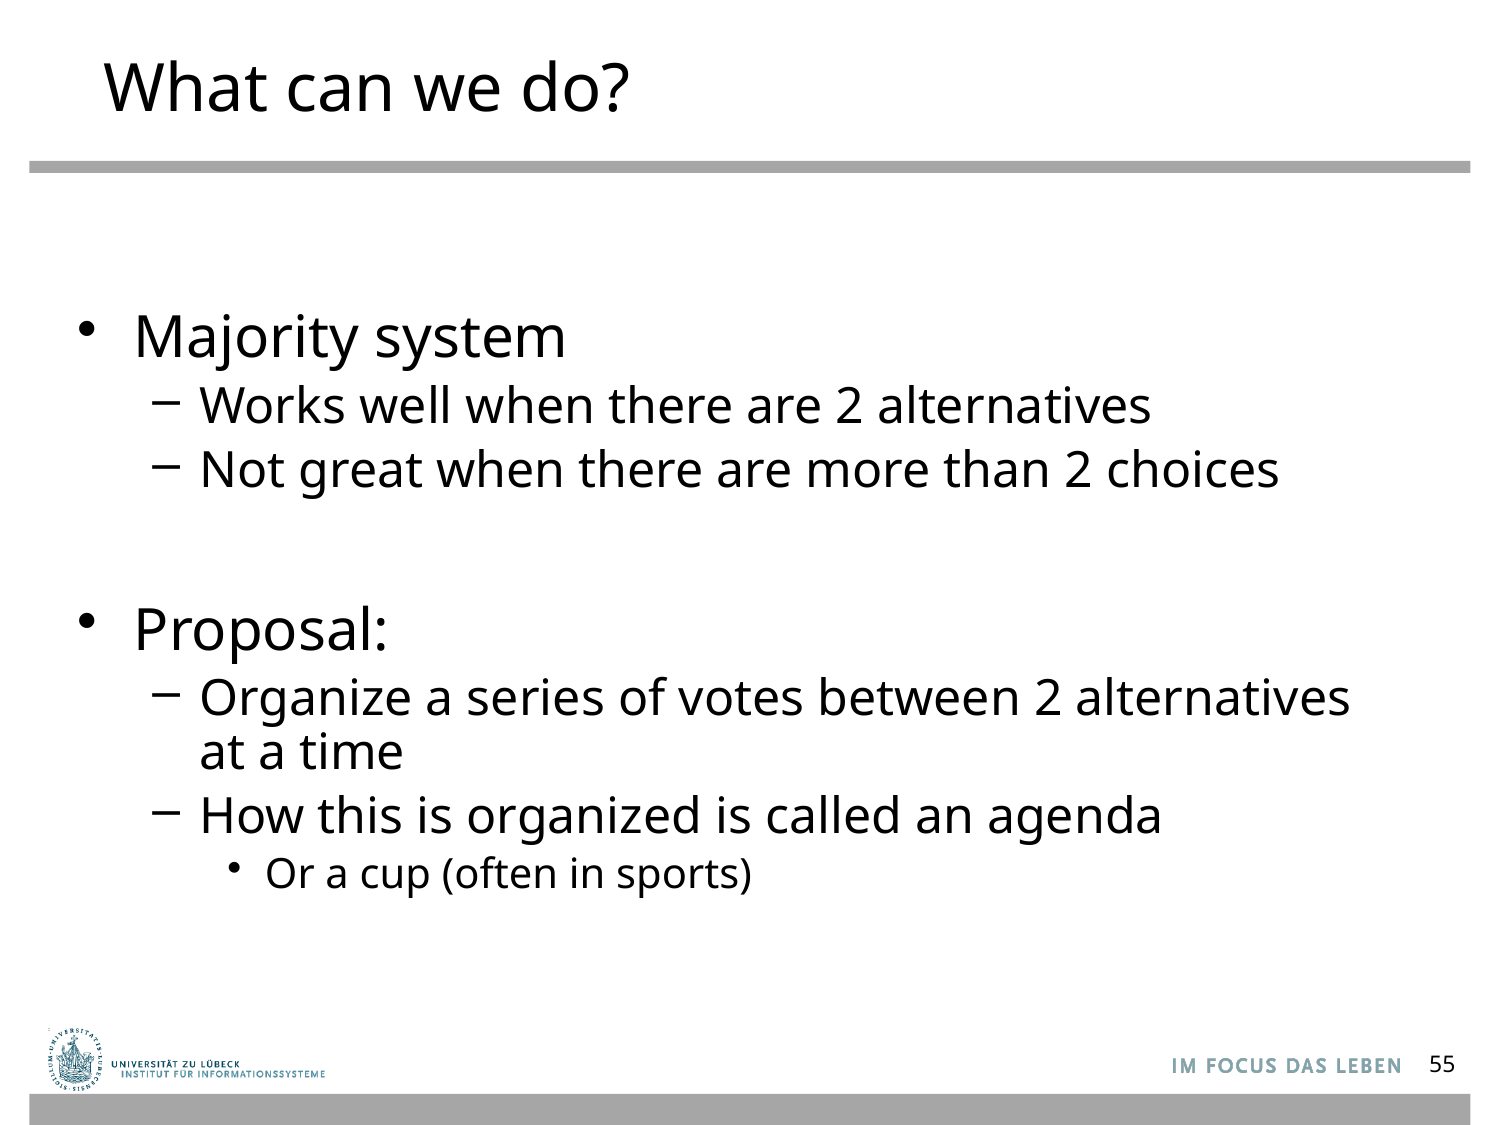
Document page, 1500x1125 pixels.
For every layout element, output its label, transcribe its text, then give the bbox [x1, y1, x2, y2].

title What can we do? [88, 37, 1364, 225]
slide_number 55 [1305, 1050, 1471, 1083]
list Majority system Works well when there are 2 alternatives Not great when there are more than 2 choices Proposal: Organize a series of votes between 2 alternatives at a time How this is organized is called an agenda Or a cup (often in sports) [62, 299, 1425, 1088]
